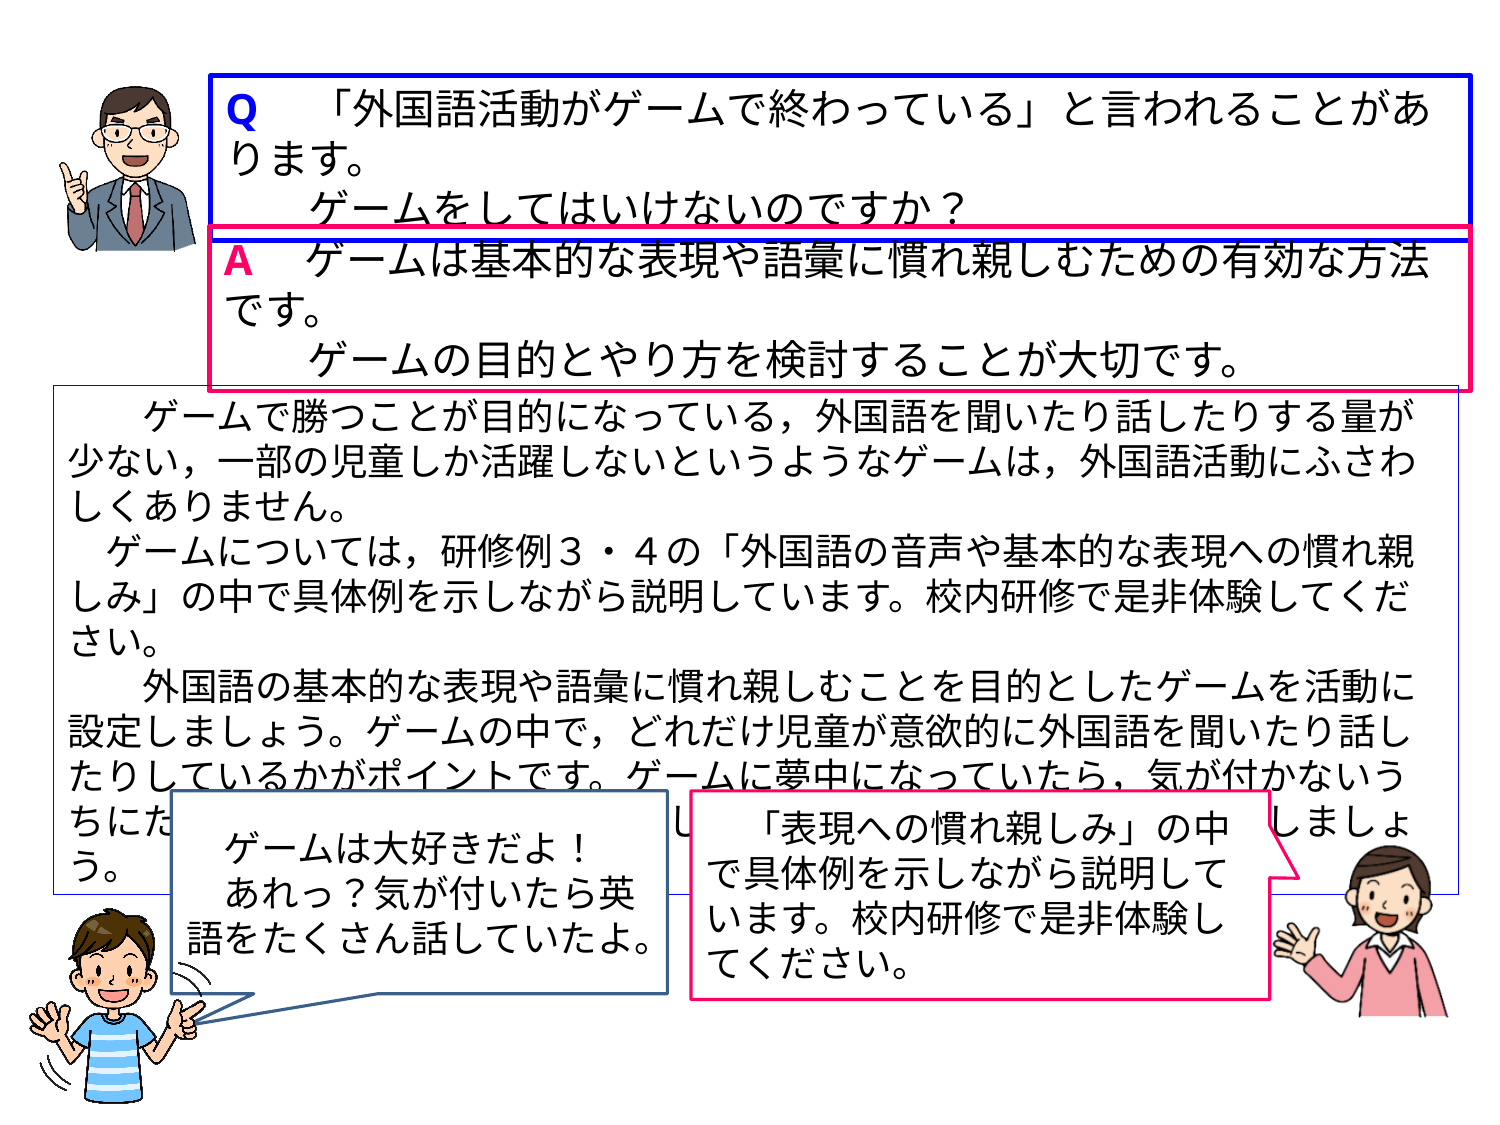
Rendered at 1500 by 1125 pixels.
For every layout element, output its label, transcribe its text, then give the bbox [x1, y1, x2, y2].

text_box A ゲームは基本的な表現や語彙に慣れ親しむための有効な方法です。 ゲームの目的とやり方を検討することが大切です。 [209, 226, 1471, 391]
text_box ゲームで勝つことが目的になっている，外国語を聞いたり話したりする量が少ない，一部の児童しか活躍しないというようなゲームは，外国語活動にふさわしくありません。 ゲームについては，研修例３・４の「外国語の音声や基本的な表現への慣れ親しみ」の中で具体例を示しながら説明しています。校内研修で是非体験してください。 外国語の基本的な表現や語彙に慣れ親しむことを目的としたゲームを活動に設定しましょう。ゲームの中で，どれだけ児童が意欲的に外国語を聞いたり話したりしているかがポイントです。ゲームに夢中になっていたら，気が付かないうちにたくさんの外国語を聞いたり話したりしていたというゲームを工夫しましょう。 [53, 385, 1459, 895]
picture [17, 904, 219, 1111]
picture [1269, 833, 1459, 1024]
text_box ゲームは大好きだよ！ あれっ？気が付いたら英語をたくさん話していたよ。 [169, 788, 670, 1022]
text_box Q 「外国語活動がゲームで終わっている」と言われることがあります。 ゲームをしてはいけないのですか？ [210, 75, 1471, 226]
picture [52, 77, 204, 256]
text_box 「表現への慣れ親しみ」の中で具体例を示しながら説明しています。校内研修で是非体験してください。 [688, 788, 1276, 1002]
